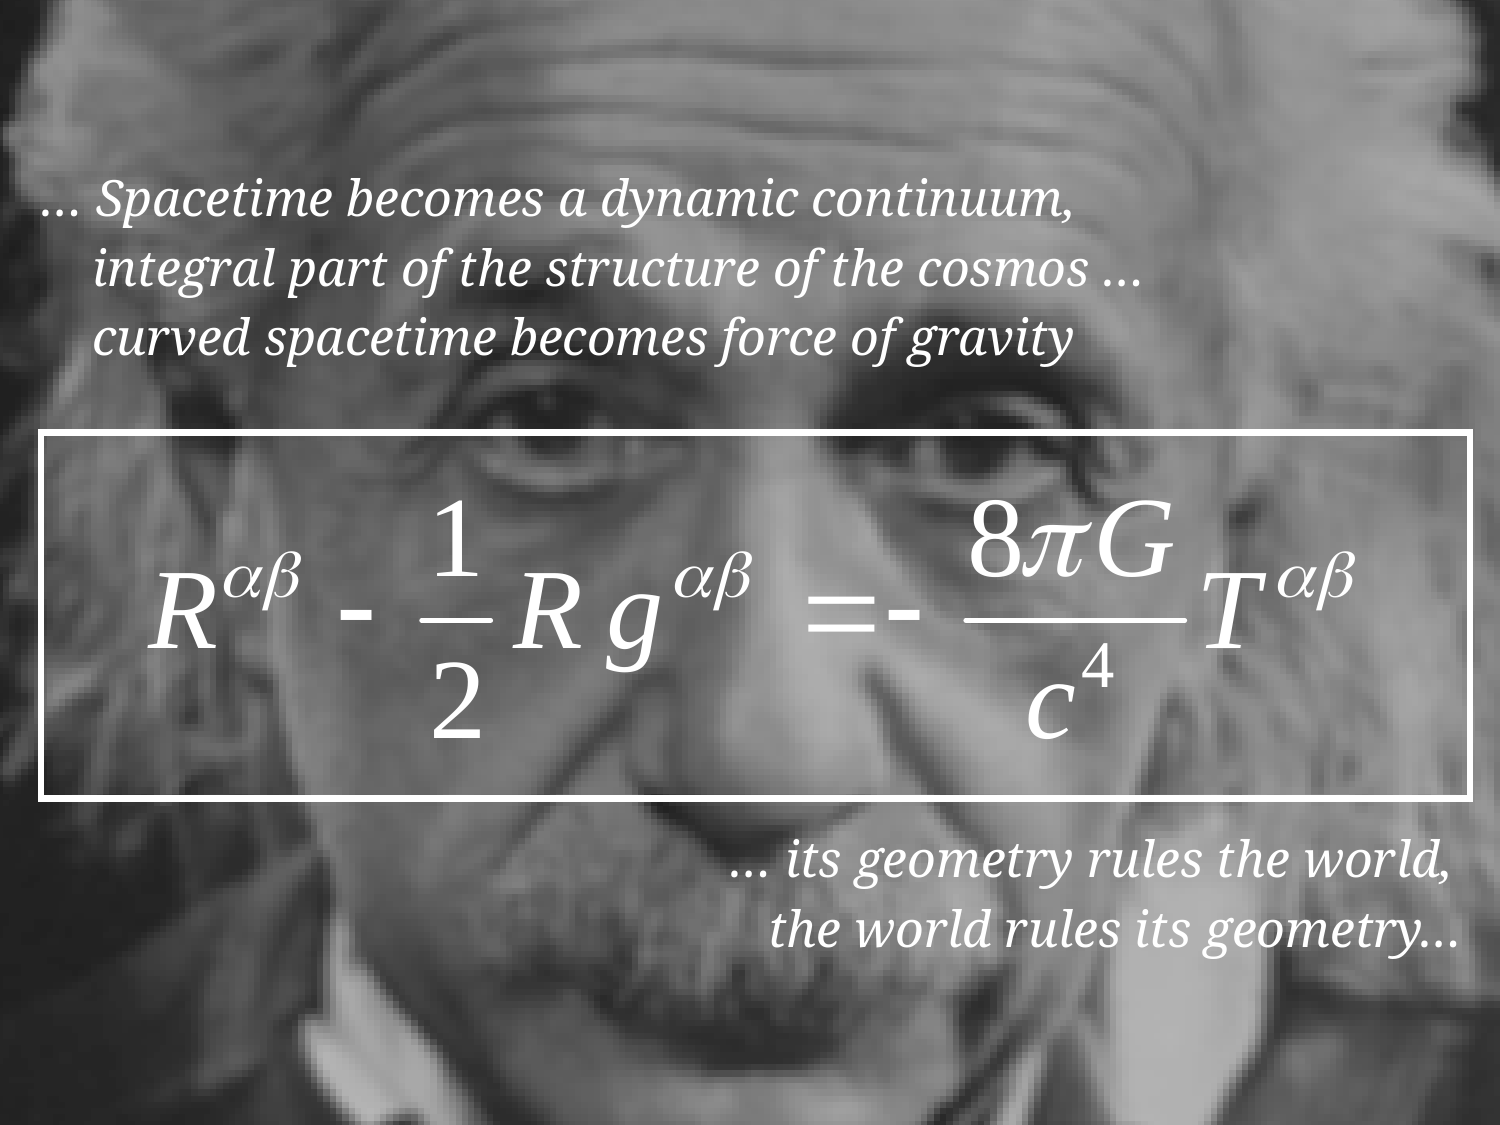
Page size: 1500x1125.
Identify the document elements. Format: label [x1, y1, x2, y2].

text_box [132, 472, 1382, 761]
picture [0, 0, 1500, 1125]
